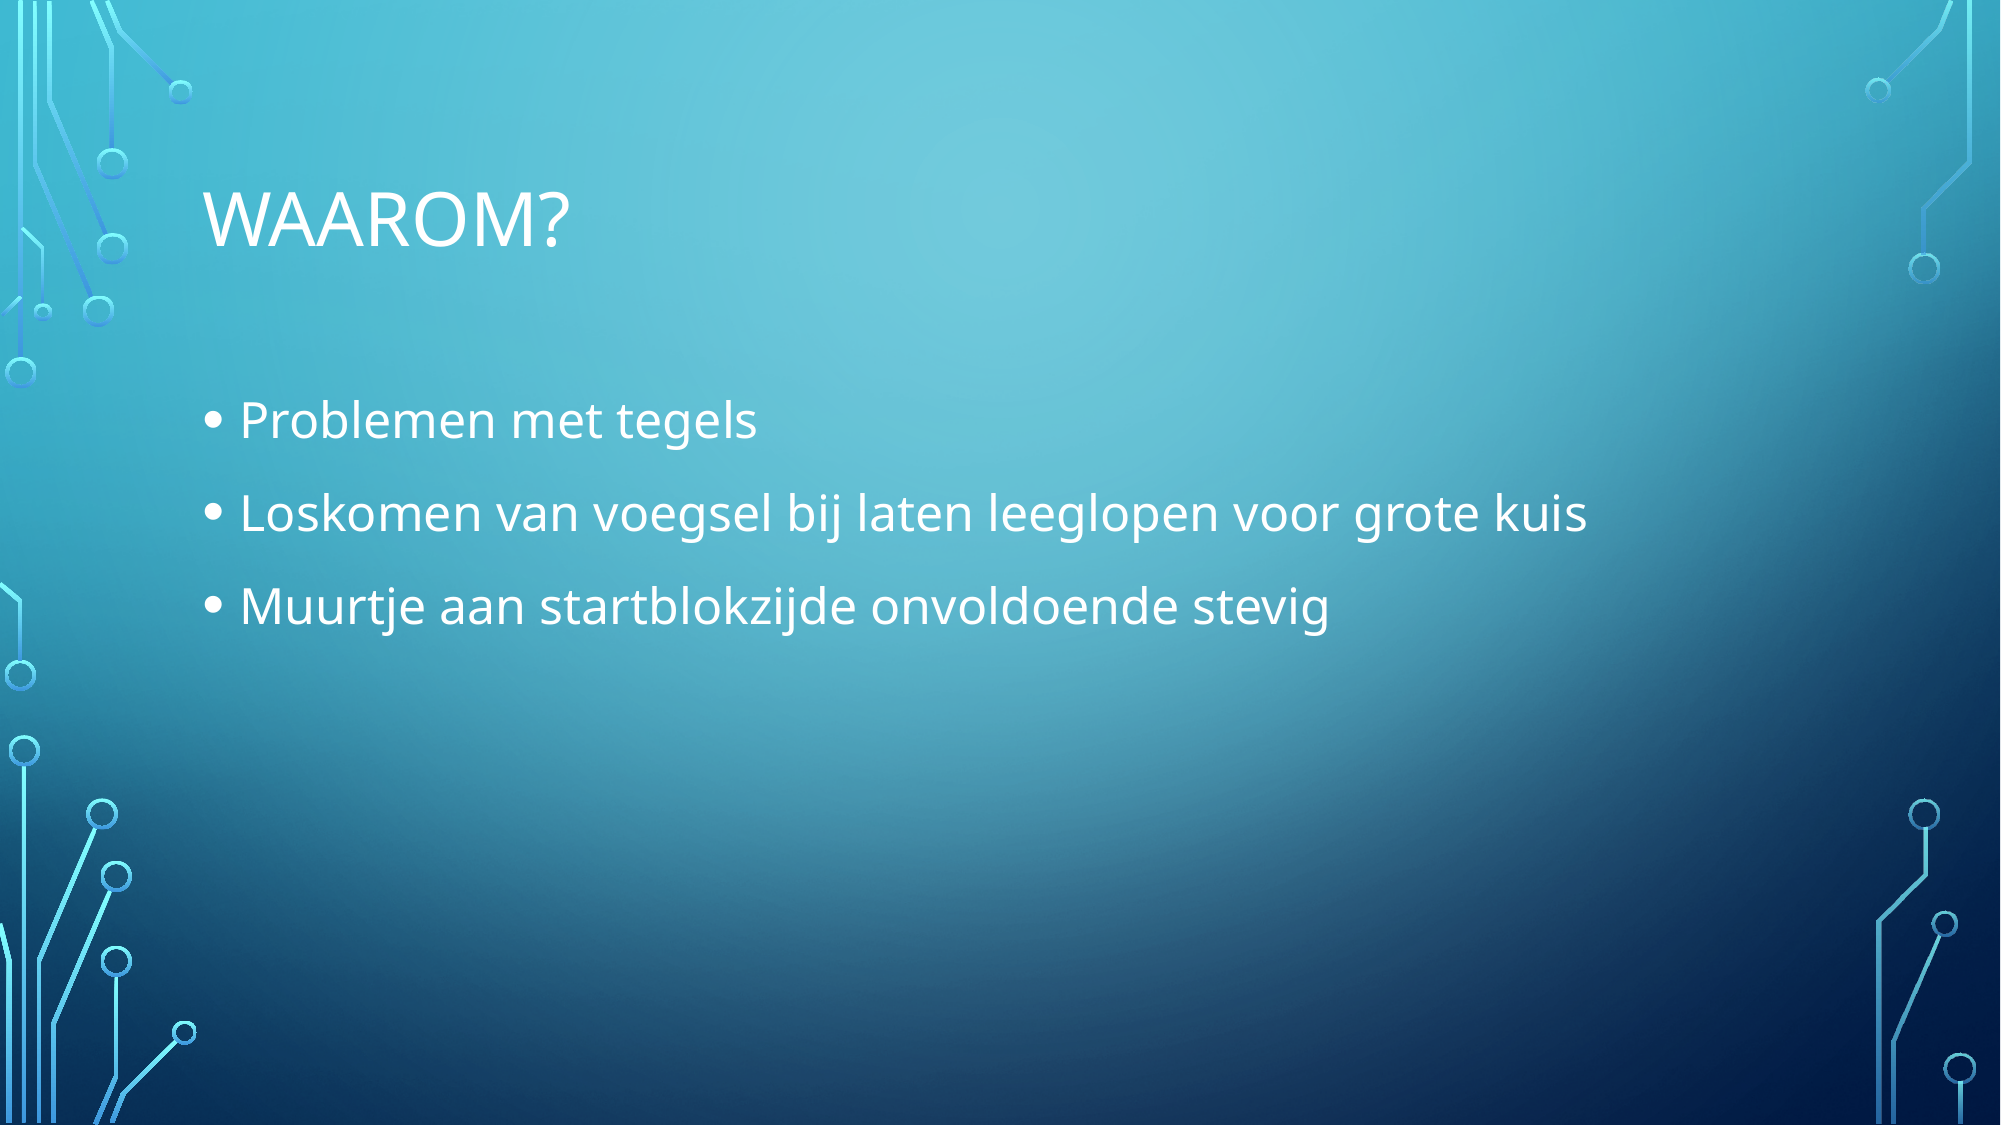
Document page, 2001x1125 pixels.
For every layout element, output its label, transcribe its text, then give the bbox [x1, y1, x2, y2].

title Waarom? [187, 101, 1813, 344]
list Problemen met tegels Loskomen van voegsel bij laten leeglopen voor grote kuis Muurtje aan startblokzijde onvoldoende stevig [187, 369, 1813, 950]
